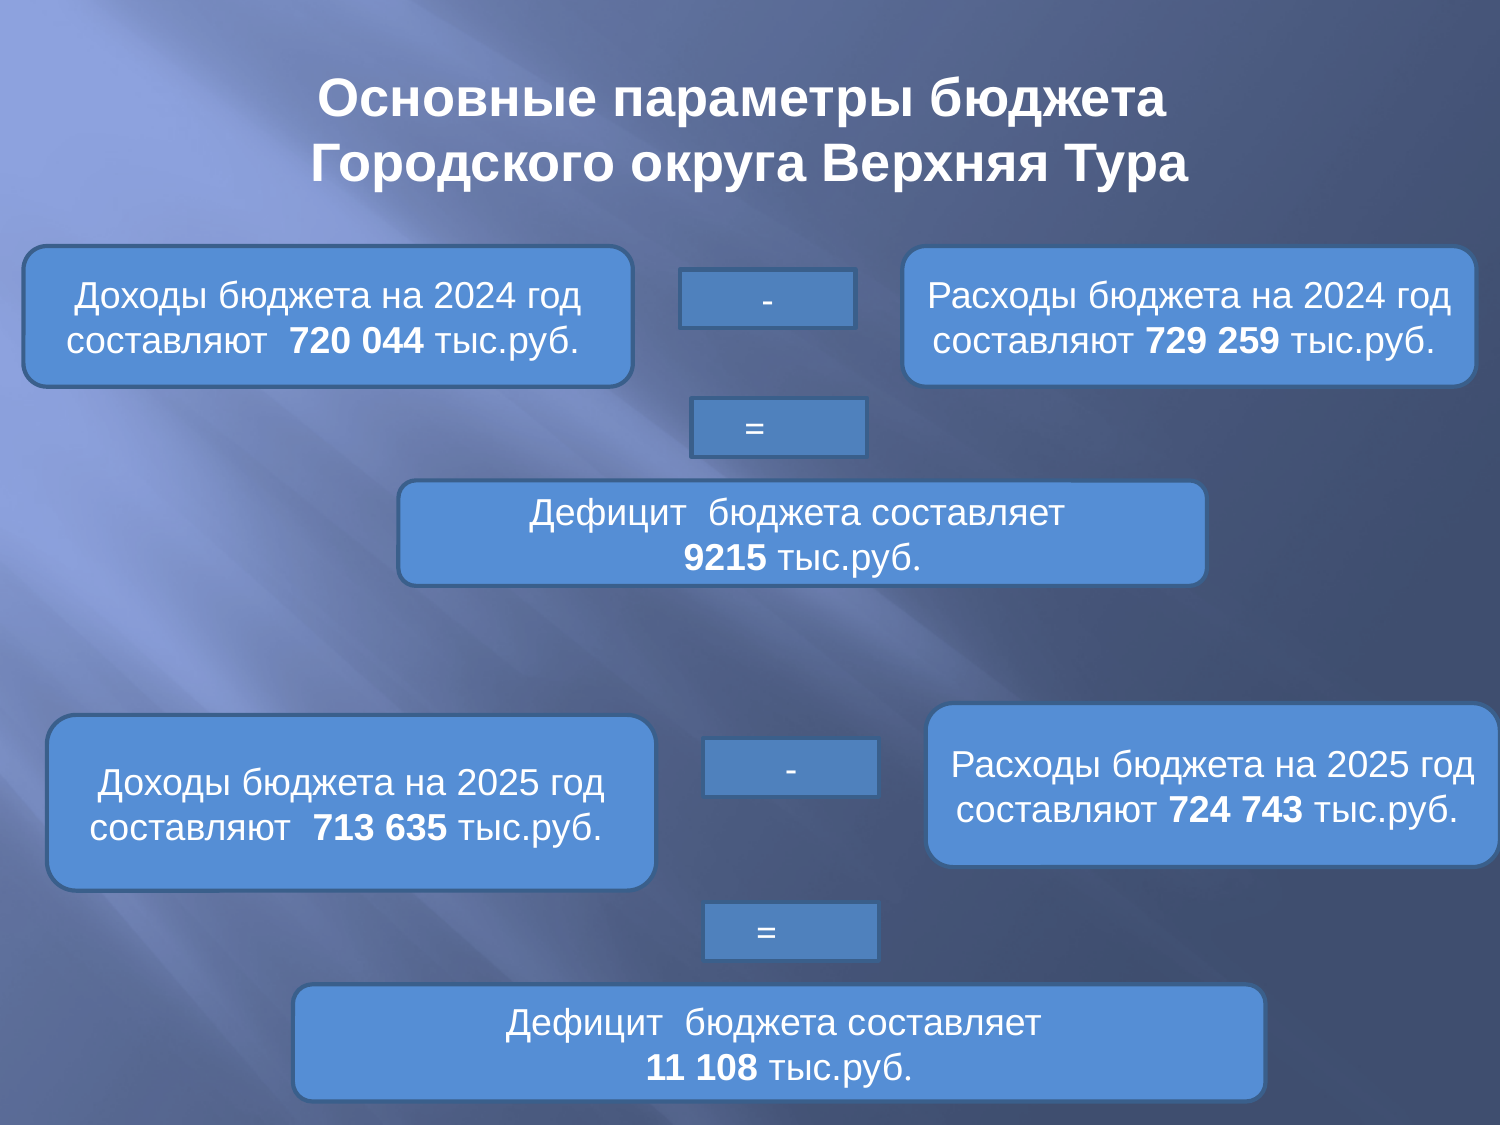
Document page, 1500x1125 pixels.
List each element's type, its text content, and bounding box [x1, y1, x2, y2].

text_box - [678, 267, 858, 330]
text_box Расходы бюджета на 2025 год составляют 724 743 тыс.руб. [923, 700, 1500, 870]
text_box Доходы бюджета на 2025 год составляют 713 635 тыс.руб. [44, 712, 659, 893]
text_box Доходы бюджета на 2024 год составляют 720 044 тыс.руб. [21, 243, 635, 389]
text_box Дефицит бюджета составляет 9215 тыс.руб. [396, 478, 1210, 588]
title Основные параметры бюджета Городского округа Верхняя Тура [35, 43, 1465, 211]
text_box = [701, 900, 881, 963]
text_box = [689, 396, 869, 459]
text_box - [701, 736, 881, 799]
text_box Дефицит бюджета составляет 11 108 тыс.руб. [290, 982, 1268, 1104]
text_box Расходы бюджета на 2024 год составляют 729 259 тыс.руб. [900, 243, 1479, 389]
